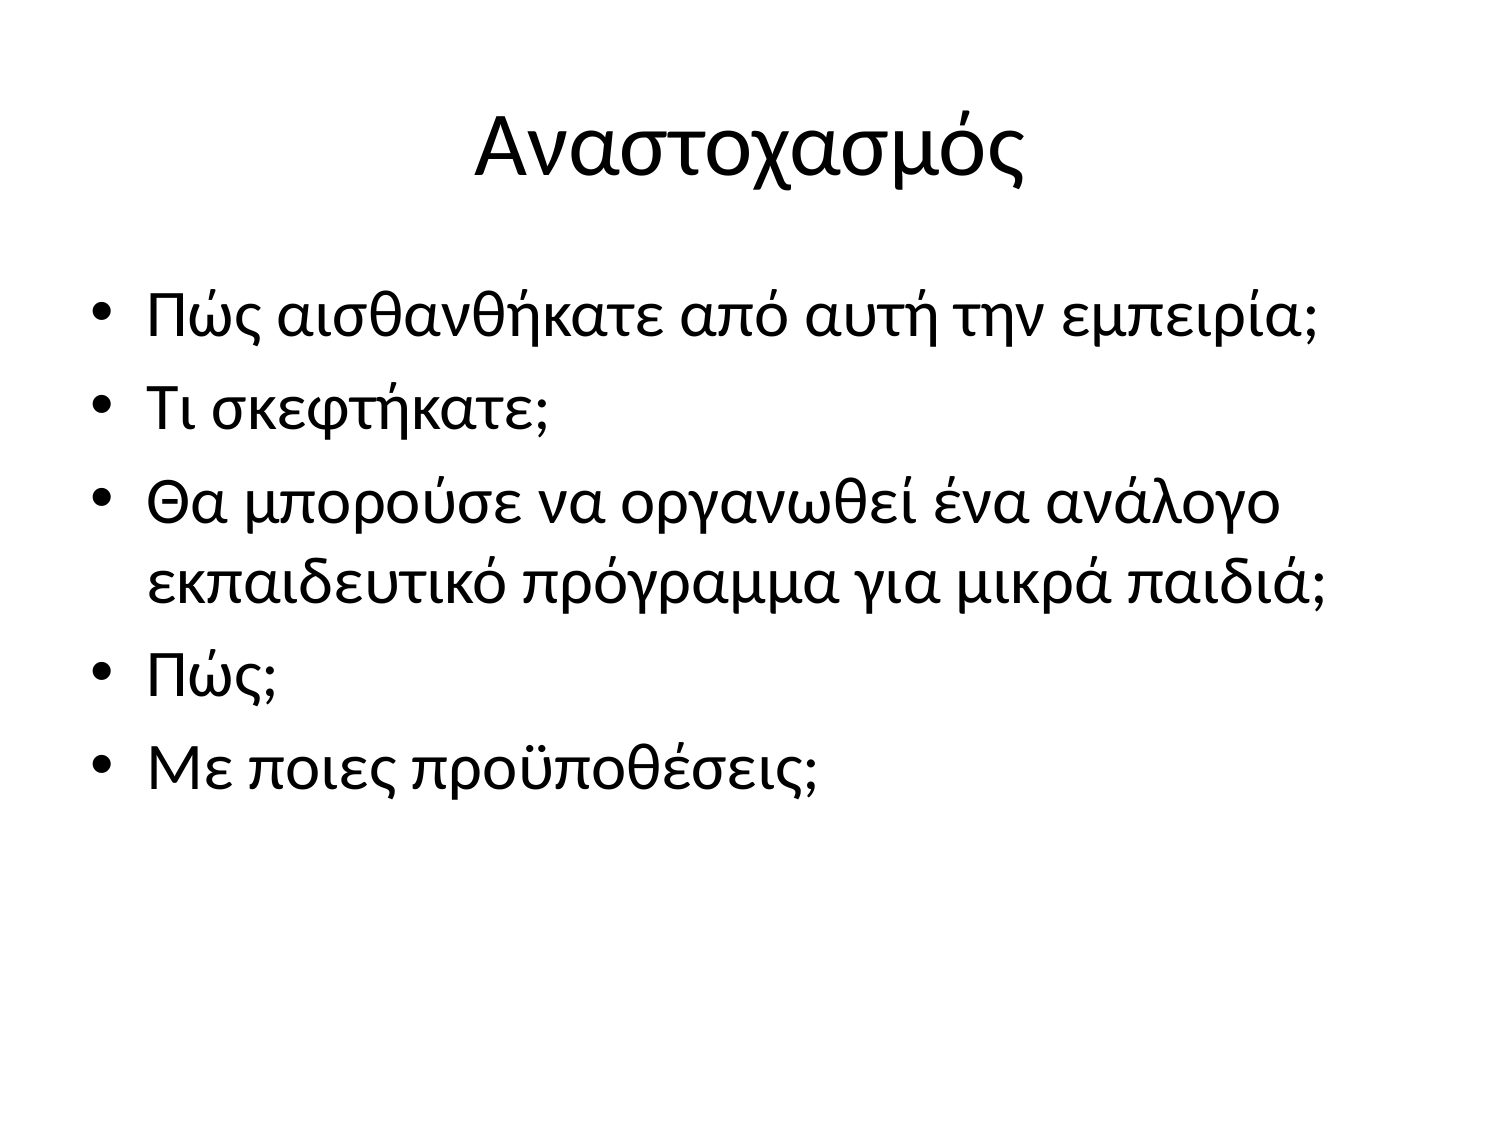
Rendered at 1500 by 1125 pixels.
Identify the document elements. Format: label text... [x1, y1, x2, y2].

list Πώς αισθανθήκατε από αυτή την εμπειρία; Τι σκεφτήκατε; Θα μπορούσε να οργανωθεί ένα ανάλογο εκπαιδευτικό πρόγραμμα για μικρά παιδιά; Πώς; Με ποιες προϋποθέσεις; [75, 262, 1425, 1005]
title Αναστοχασμός [75, 45, 1425, 233]
